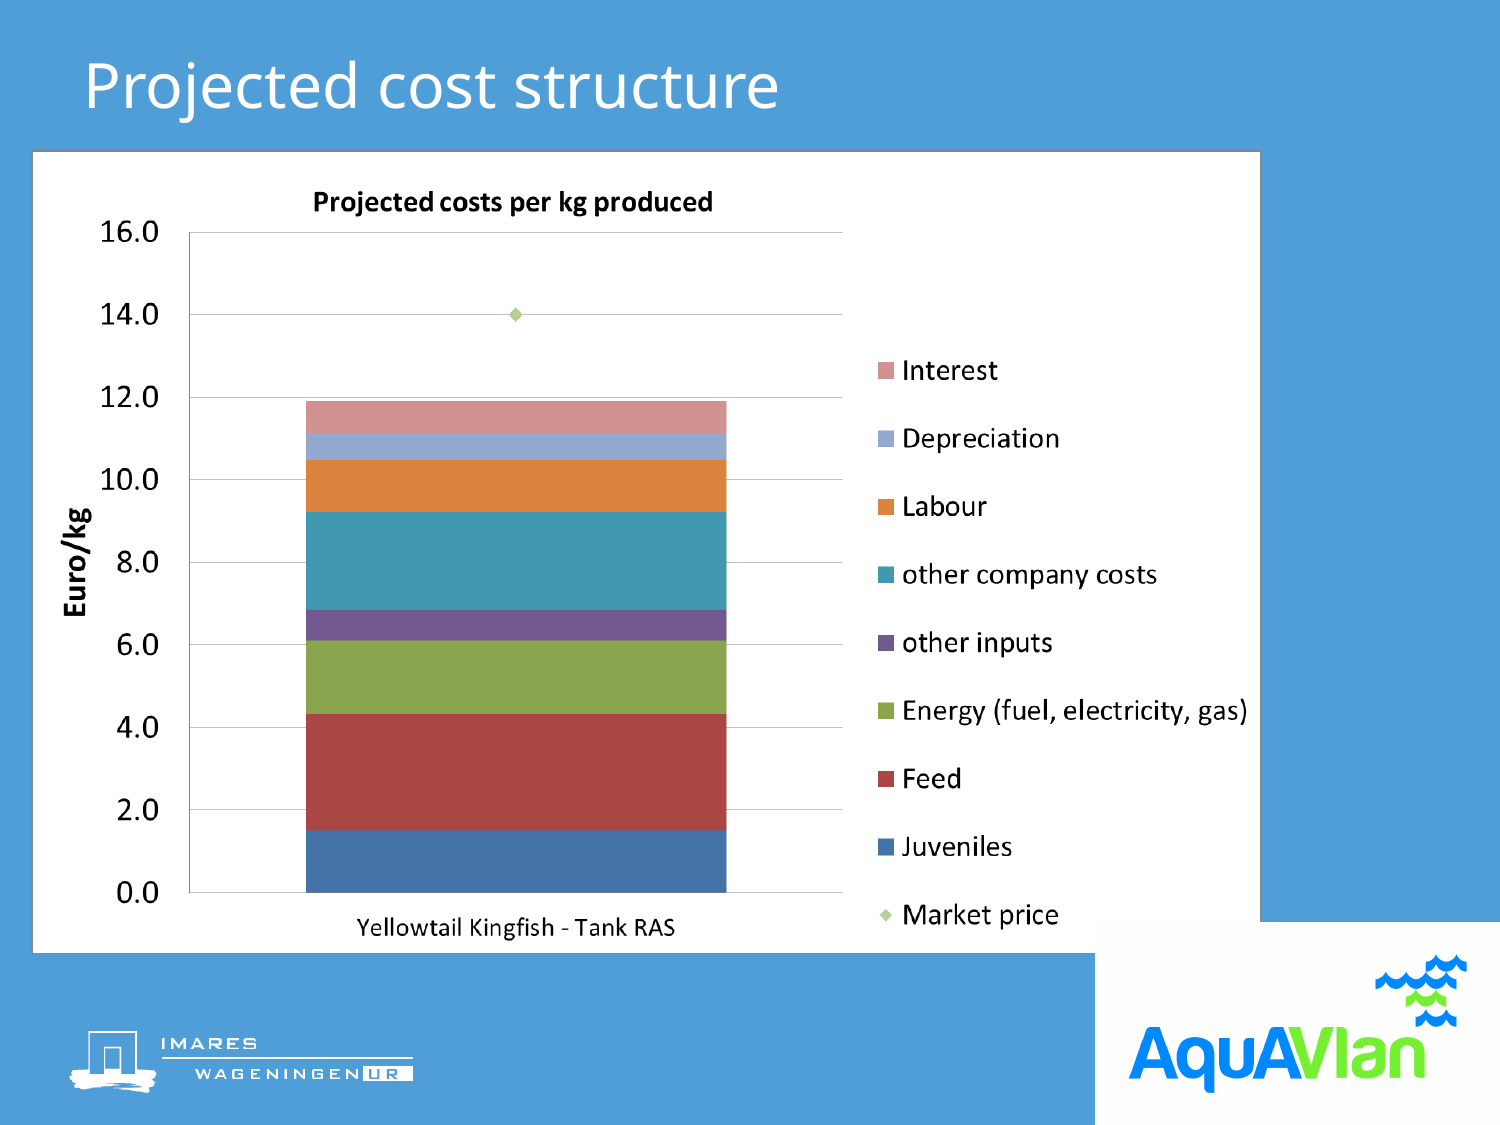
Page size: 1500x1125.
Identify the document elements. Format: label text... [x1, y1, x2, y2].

title Projected cost structure [80, 37, 1466, 168]
picture [0, 0, 1500, 1125]
